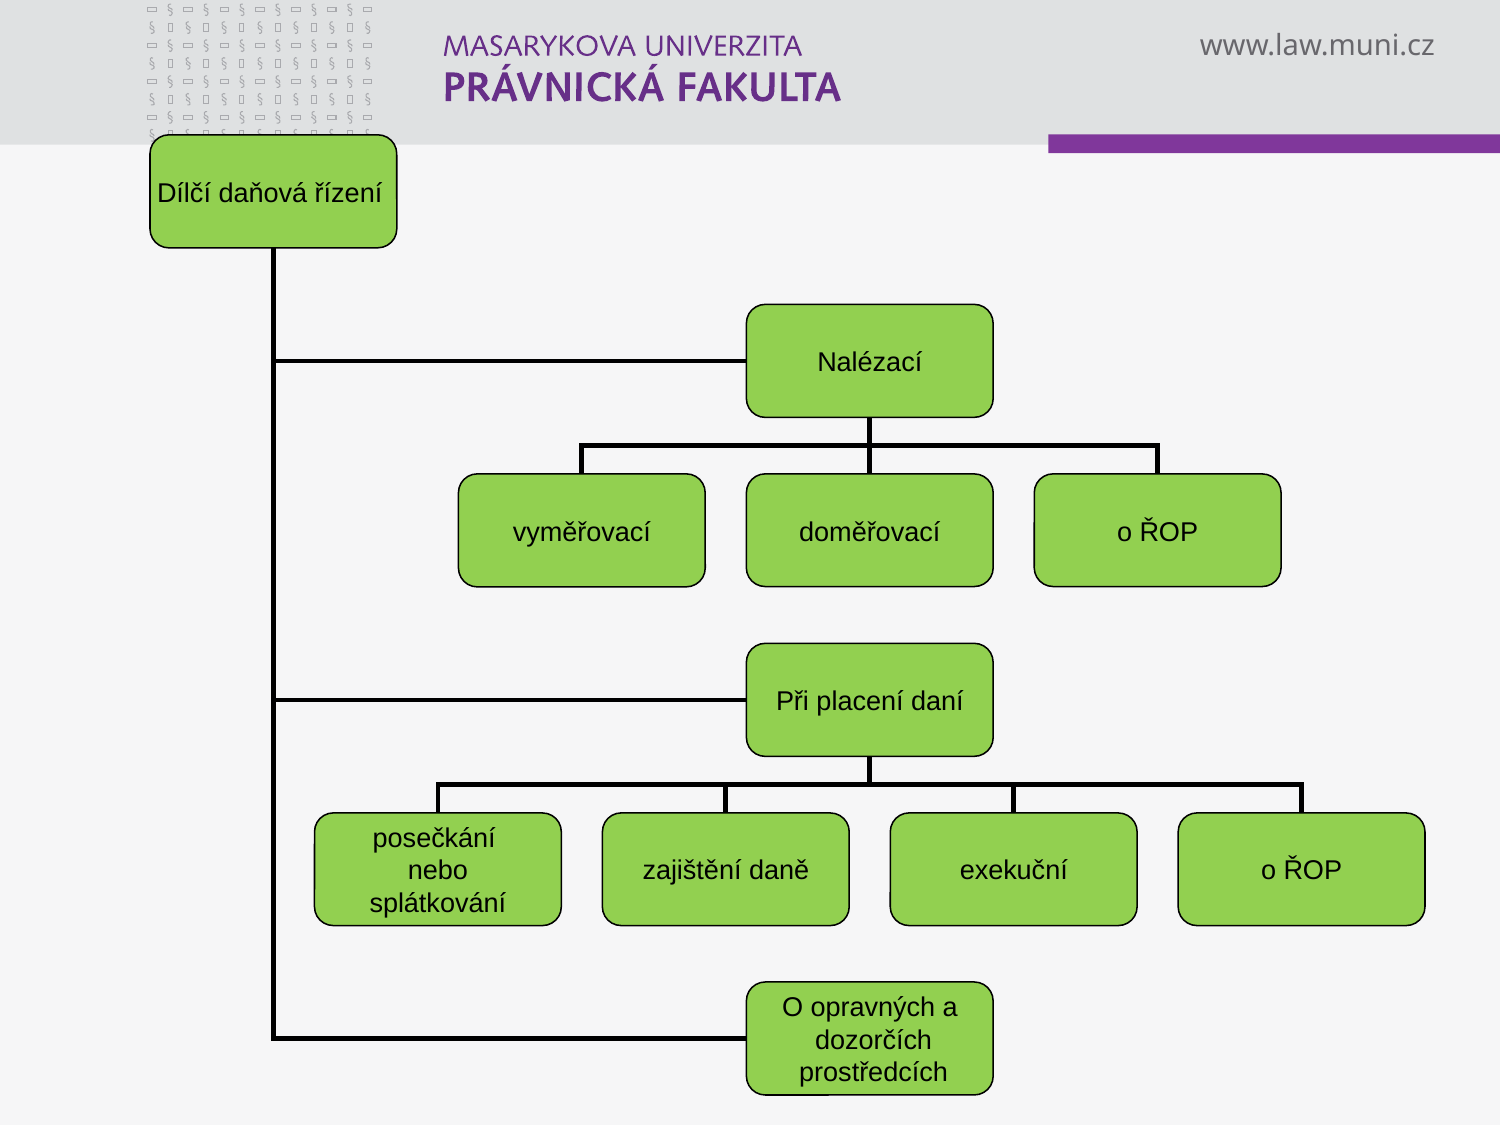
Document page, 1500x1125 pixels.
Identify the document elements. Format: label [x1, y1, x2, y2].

text_box [149, 134, 1425, 1096]
